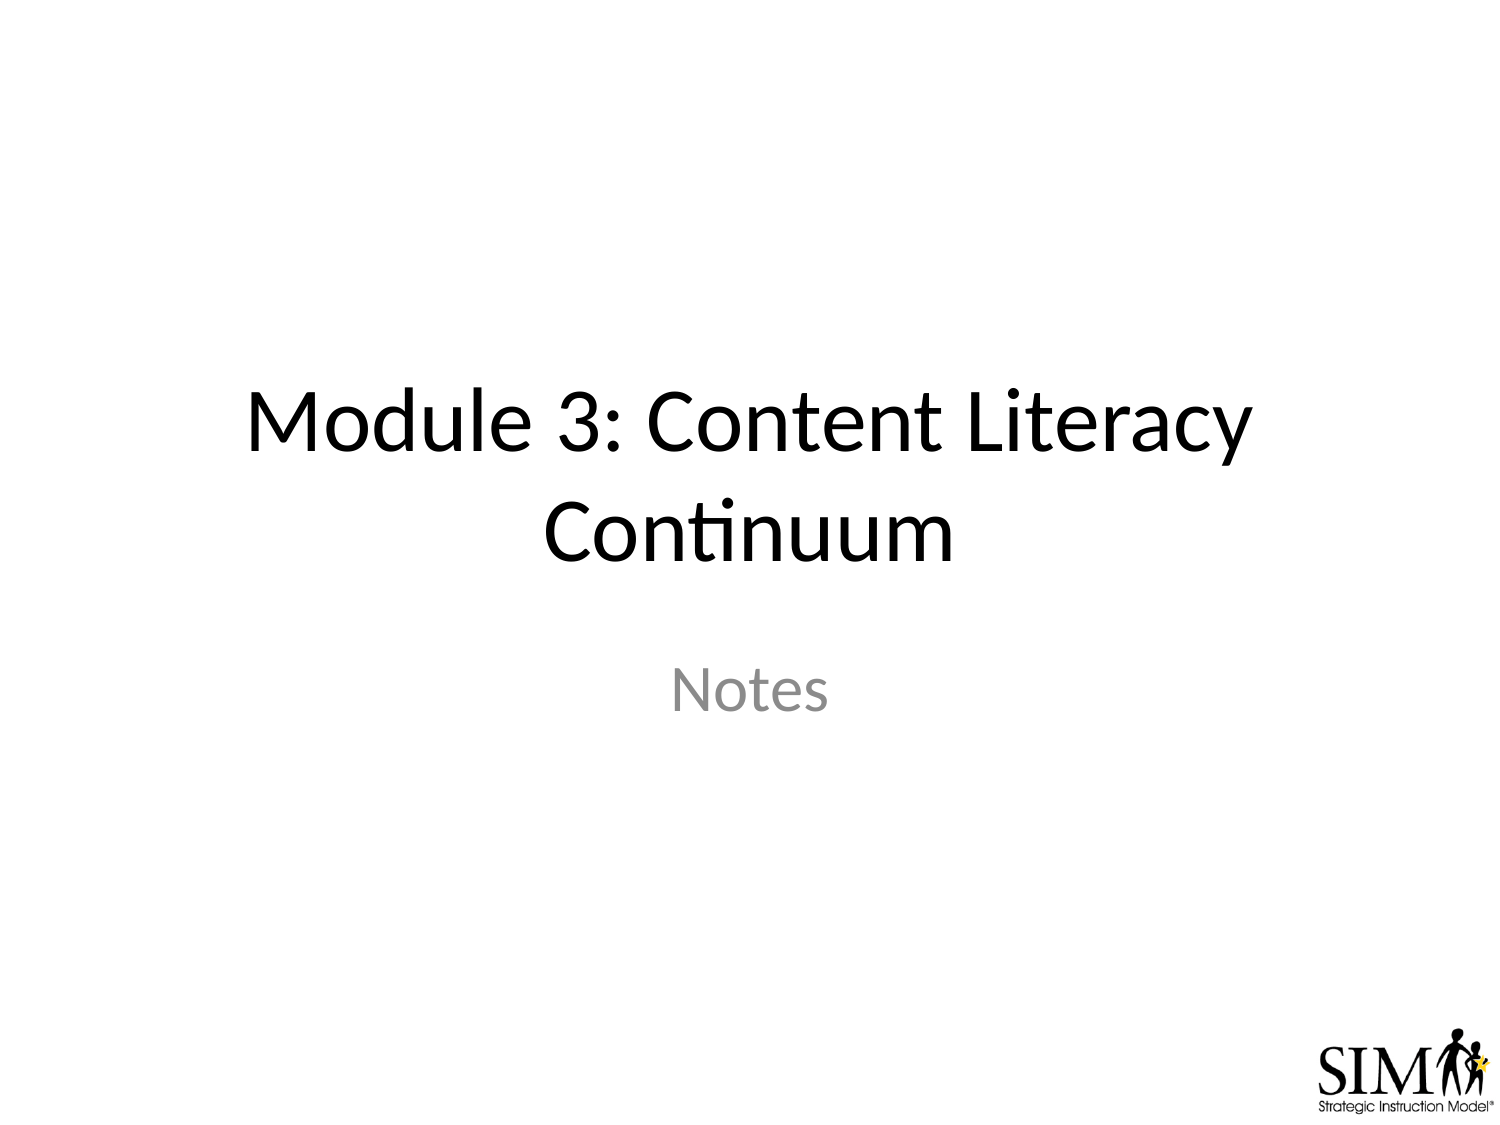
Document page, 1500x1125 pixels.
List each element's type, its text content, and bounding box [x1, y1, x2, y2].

subtitle Notes [225, 637, 1275, 925]
title Module 3: Content Literacy Continuum [112, 349, 1388, 591]
picture [1316, 1027, 1496, 1116]
